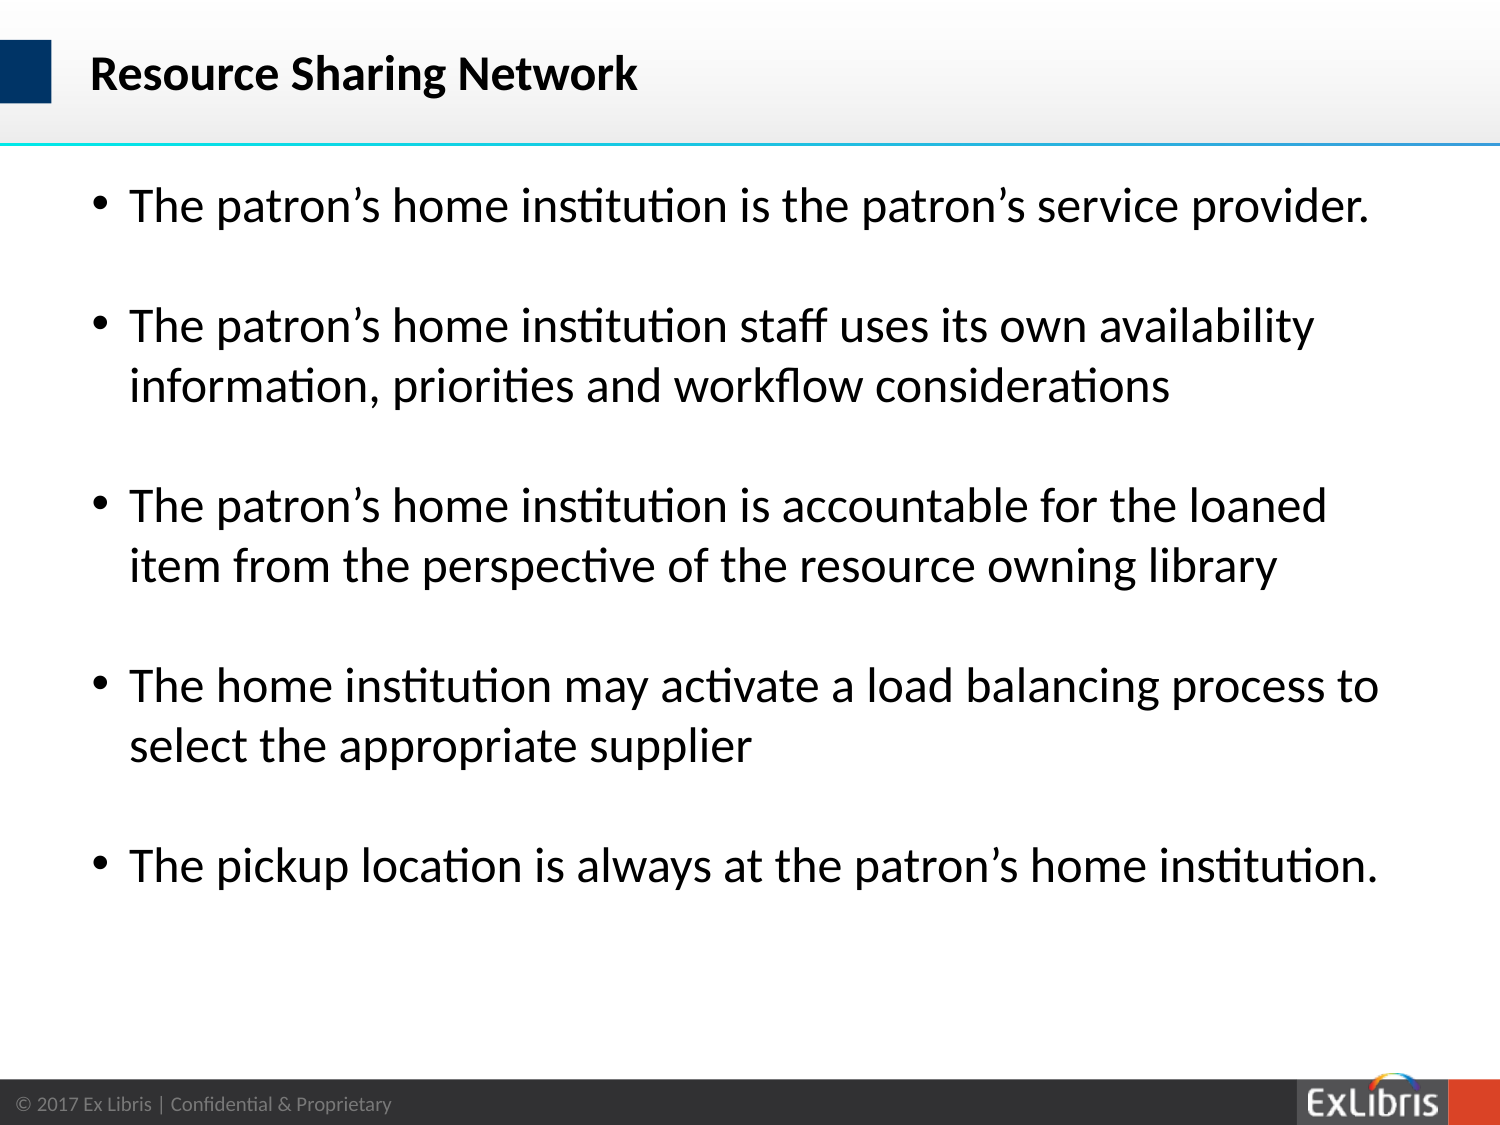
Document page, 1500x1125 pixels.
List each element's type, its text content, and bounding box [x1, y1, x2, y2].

title Resource Sharing Network [75, 11, 1436, 138]
picture [1308, 1073, 1438, 1122]
list The patron’s home institution is the patron’s service provider. The patron’s home institution staff uses its own availability information, priorities and workflow considerations The patron’s home institution is accountable for the loaned item from the perspective of the resource owning library The home institution may activate a load balancing process to select the appropriate supplier The pickup location is always at the patron’s home institution. [76, 164, 1427, 1035]
